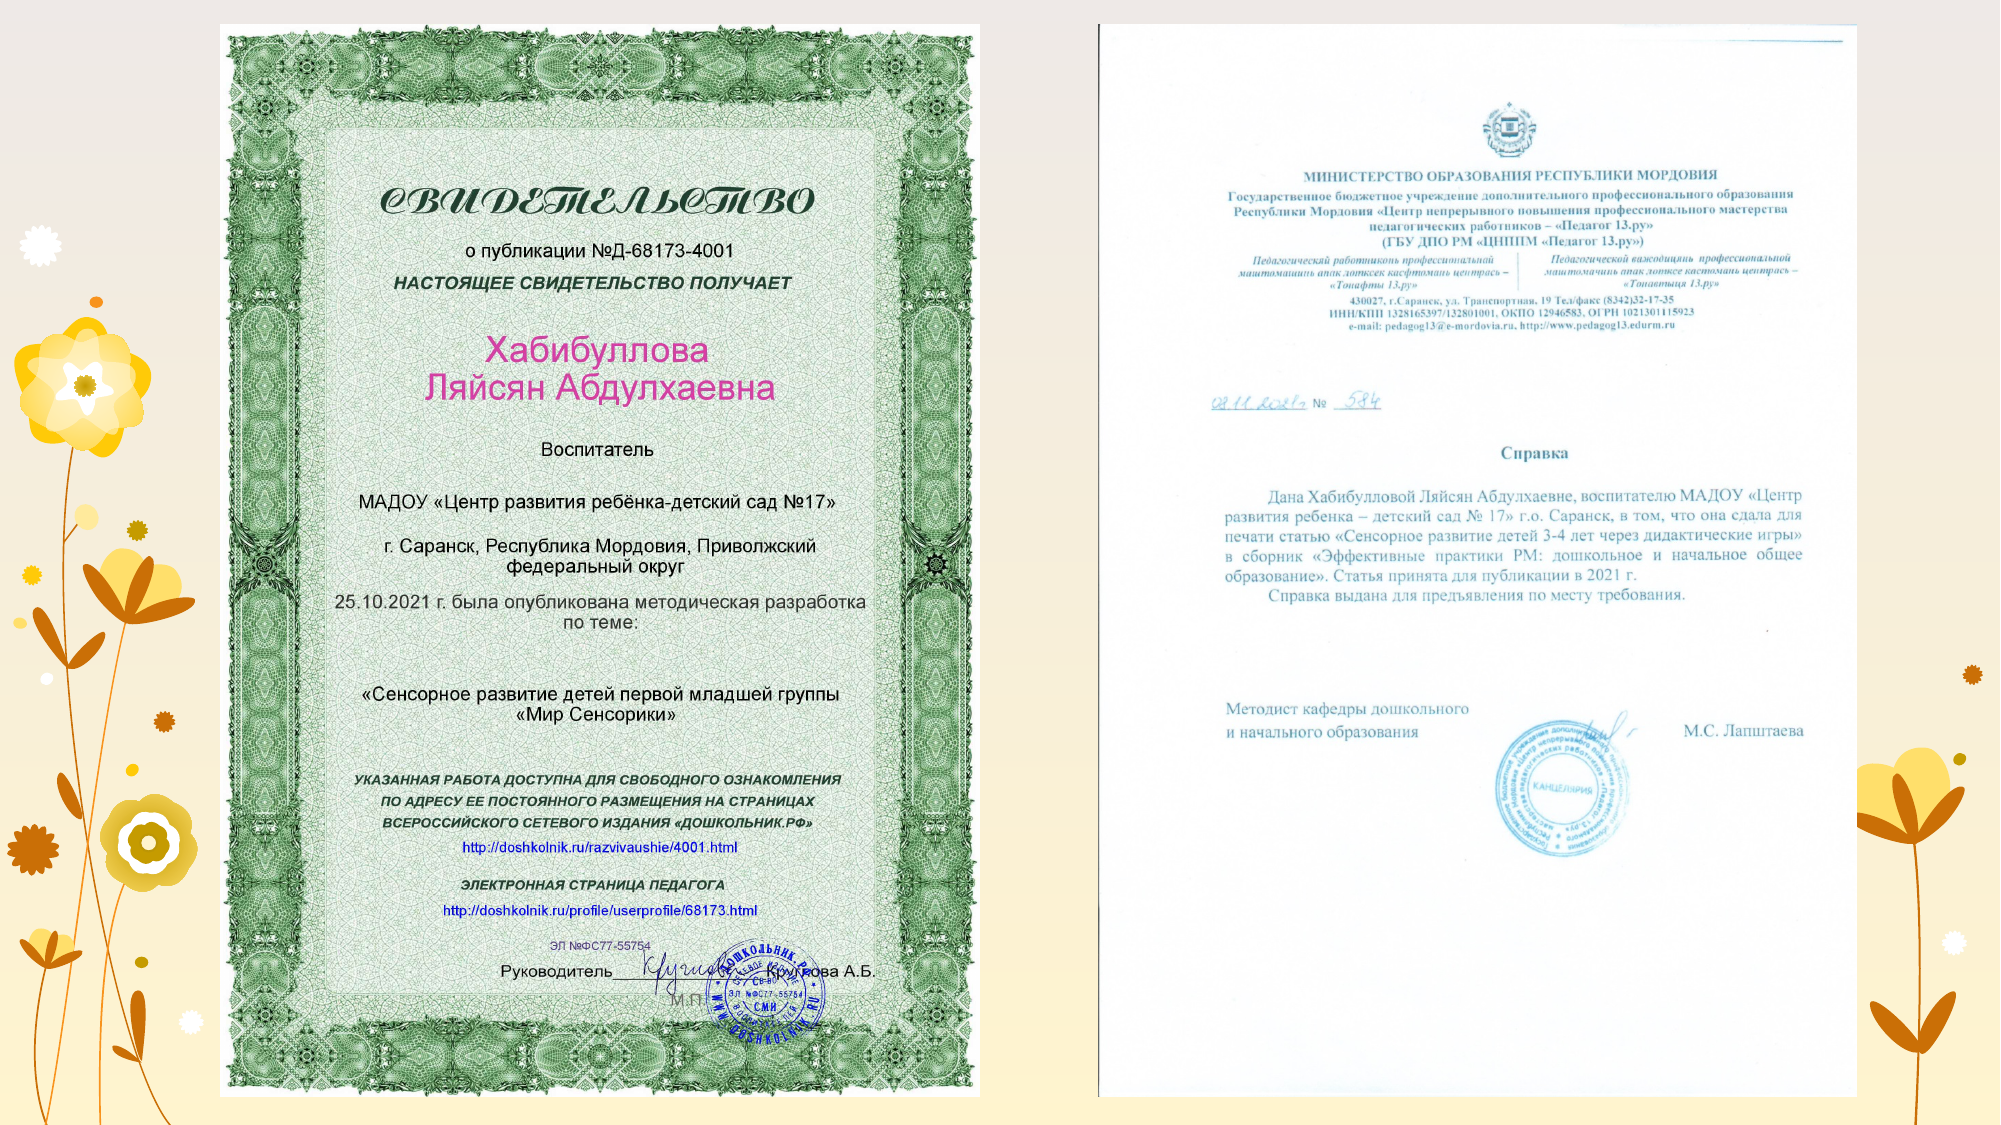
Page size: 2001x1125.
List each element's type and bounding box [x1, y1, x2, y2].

picture [220, 24, 980, 1097]
picture [1098, 24, 1858, 1097]
